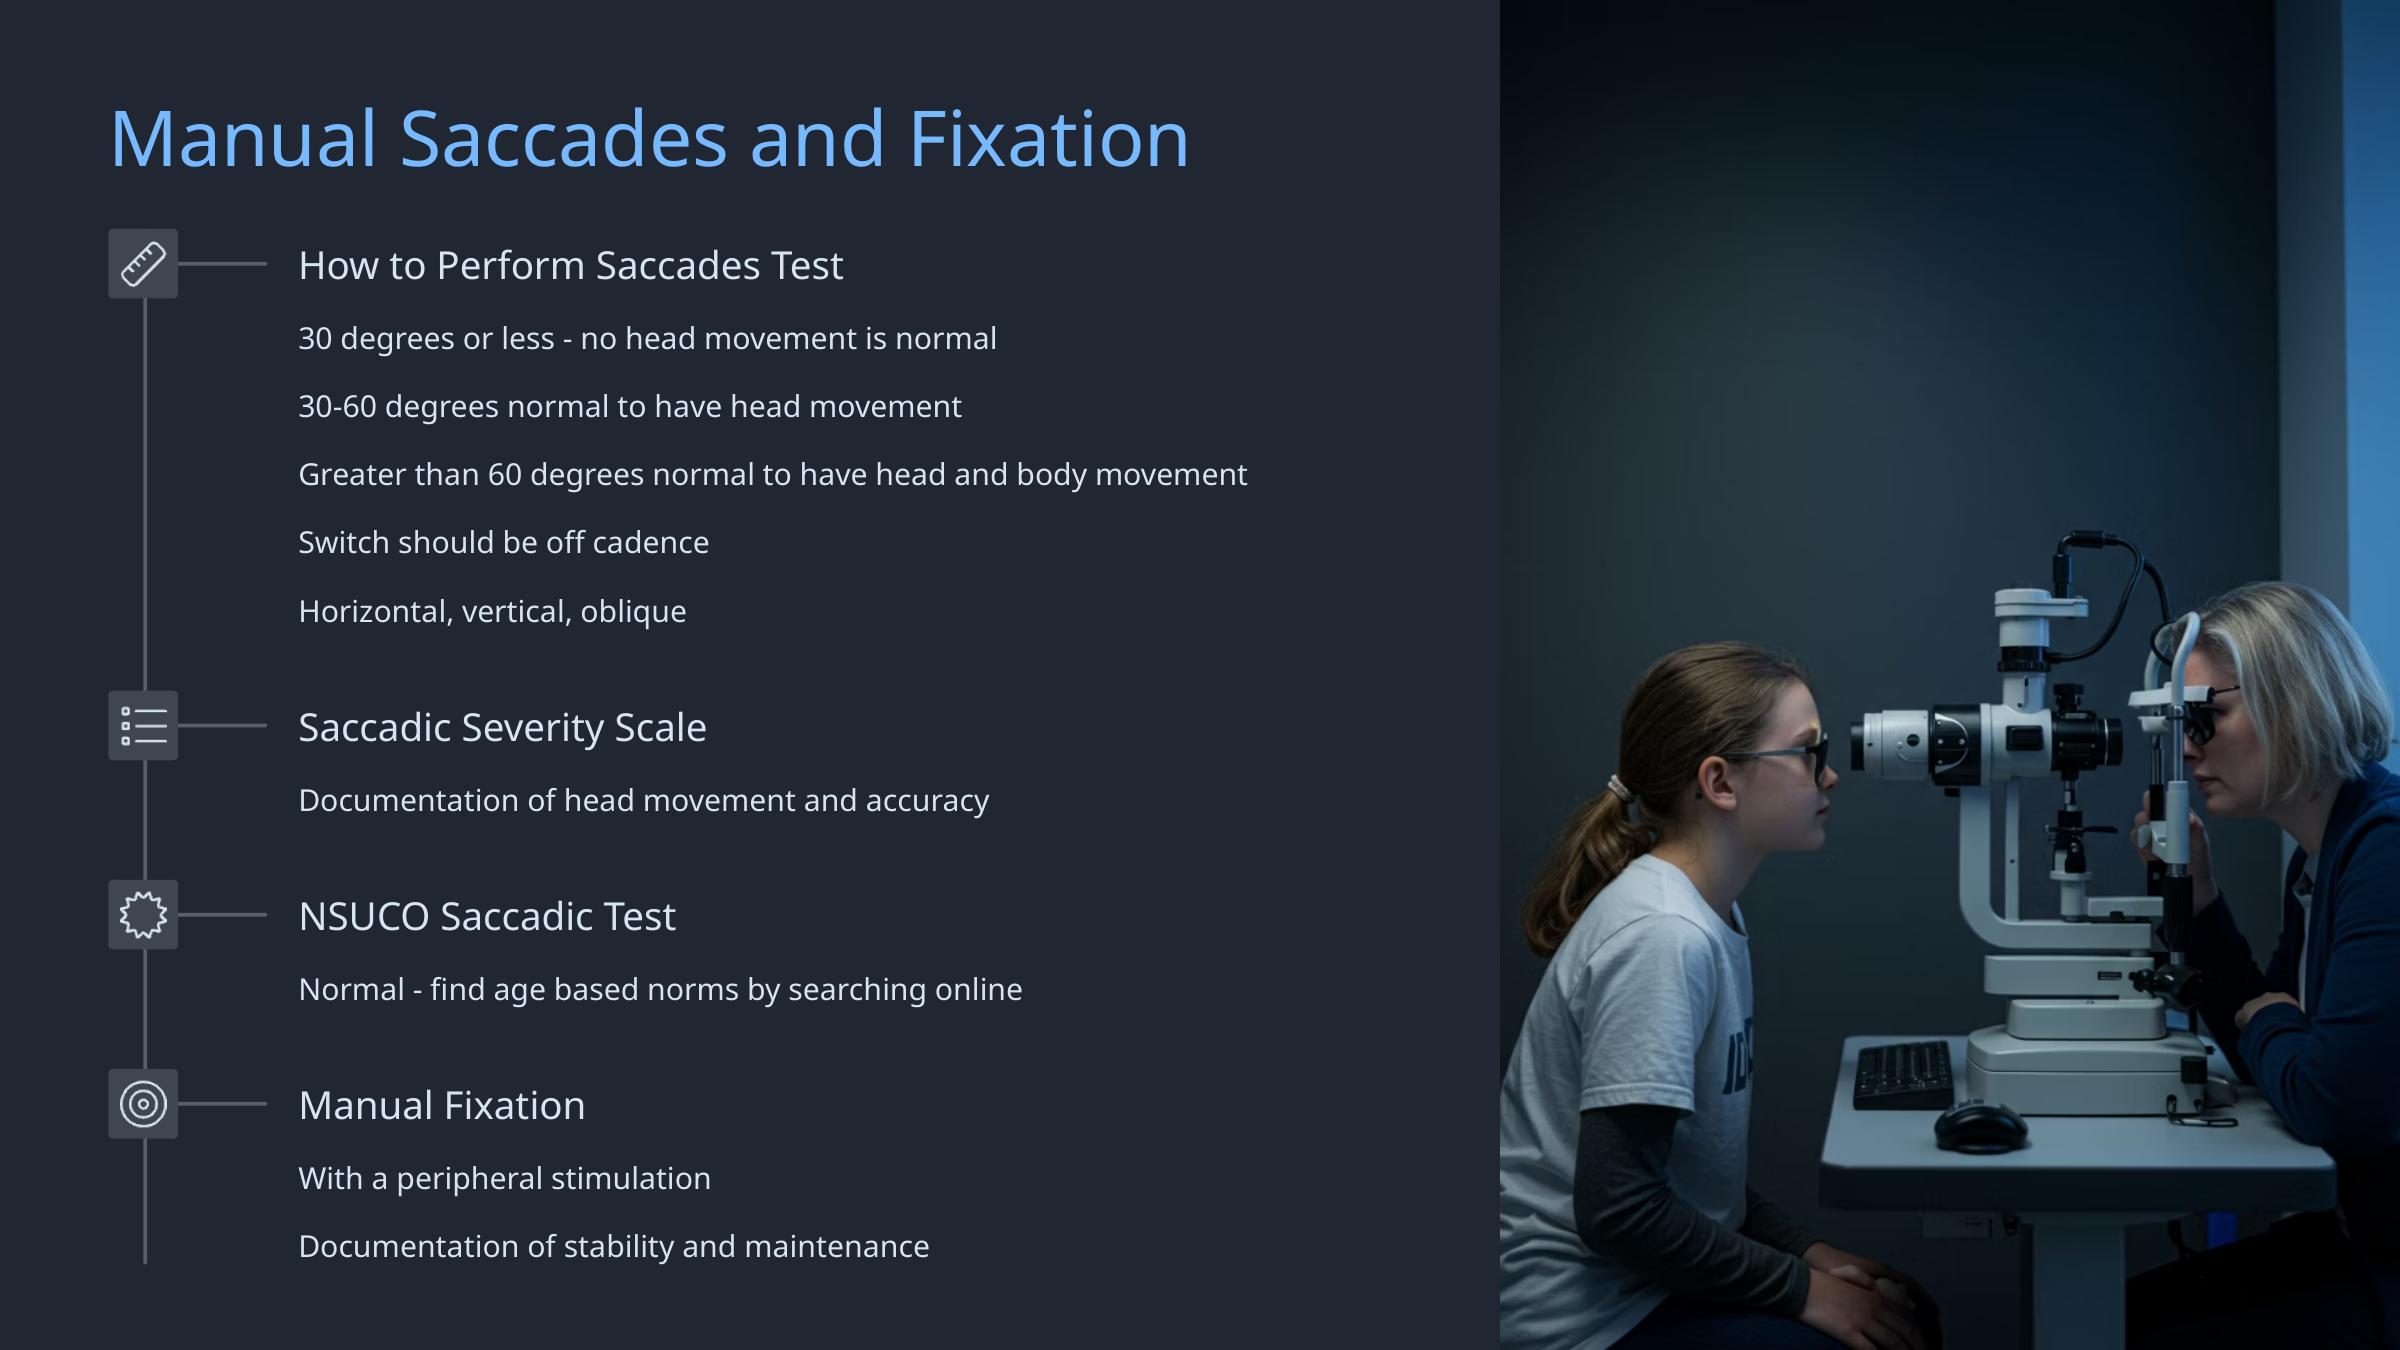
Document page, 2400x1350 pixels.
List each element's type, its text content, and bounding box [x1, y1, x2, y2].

text_box Switch should be off cadence [298, 510, 1392, 561]
picture [120, 234, 167, 293]
text_box [179, 1101, 268, 1106]
text_box [143, 761, 148, 879]
text_box How to Perform Saccades Test [298, 239, 853, 288]
text_box [108, 228, 179, 299]
text_box [108, 1068, 179, 1139]
text_box [143, 1139, 148, 1265]
text_box 30 degrees or less - no head movement is normal [298, 306, 1392, 356]
text_box [143, 299, 148, 690]
text_box With a peripheral stimulation [298, 1146, 1392, 1197]
text_box Normal - find age based norms by searching online [298, 957, 1392, 1008]
picture [120, 696, 167, 755]
picture [120, 1074, 167, 1133]
text_box Horizontal, vertical, oblique [298, 579, 1392, 629]
text_box Manual Saccades and Fixation [108, 85, 1233, 183]
text_box [179, 261, 268, 266]
text_box Saccadic Severity Scale [298, 701, 727, 750]
text_box [108, 690, 179, 761]
picture [1499, 0, 2400, 1350]
text_box [179, 912, 268, 917]
text_box Documentation of head movement and accuracy [298, 768, 1392, 818]
text_box [179, 723, 268, 728]
text_box [108, 879, 179, 950]
text_box NSUCO Saccadic Test [298, 890, 690, 939]
text_box Manual Fixation [298, 1079, 686, 1129]
text_box Greater than 60 degrees normal to have head and body movement [298, 442, 1392, 493]
text_box 30-60 degrees normal to have head movement [298, 374, 1392, 425]
text_box Documentation of stability and maintenance [298, 1214, 1392, 1265]
picture [120, 885, 167, 944]
text_box [143, 950, 148, 1068]
